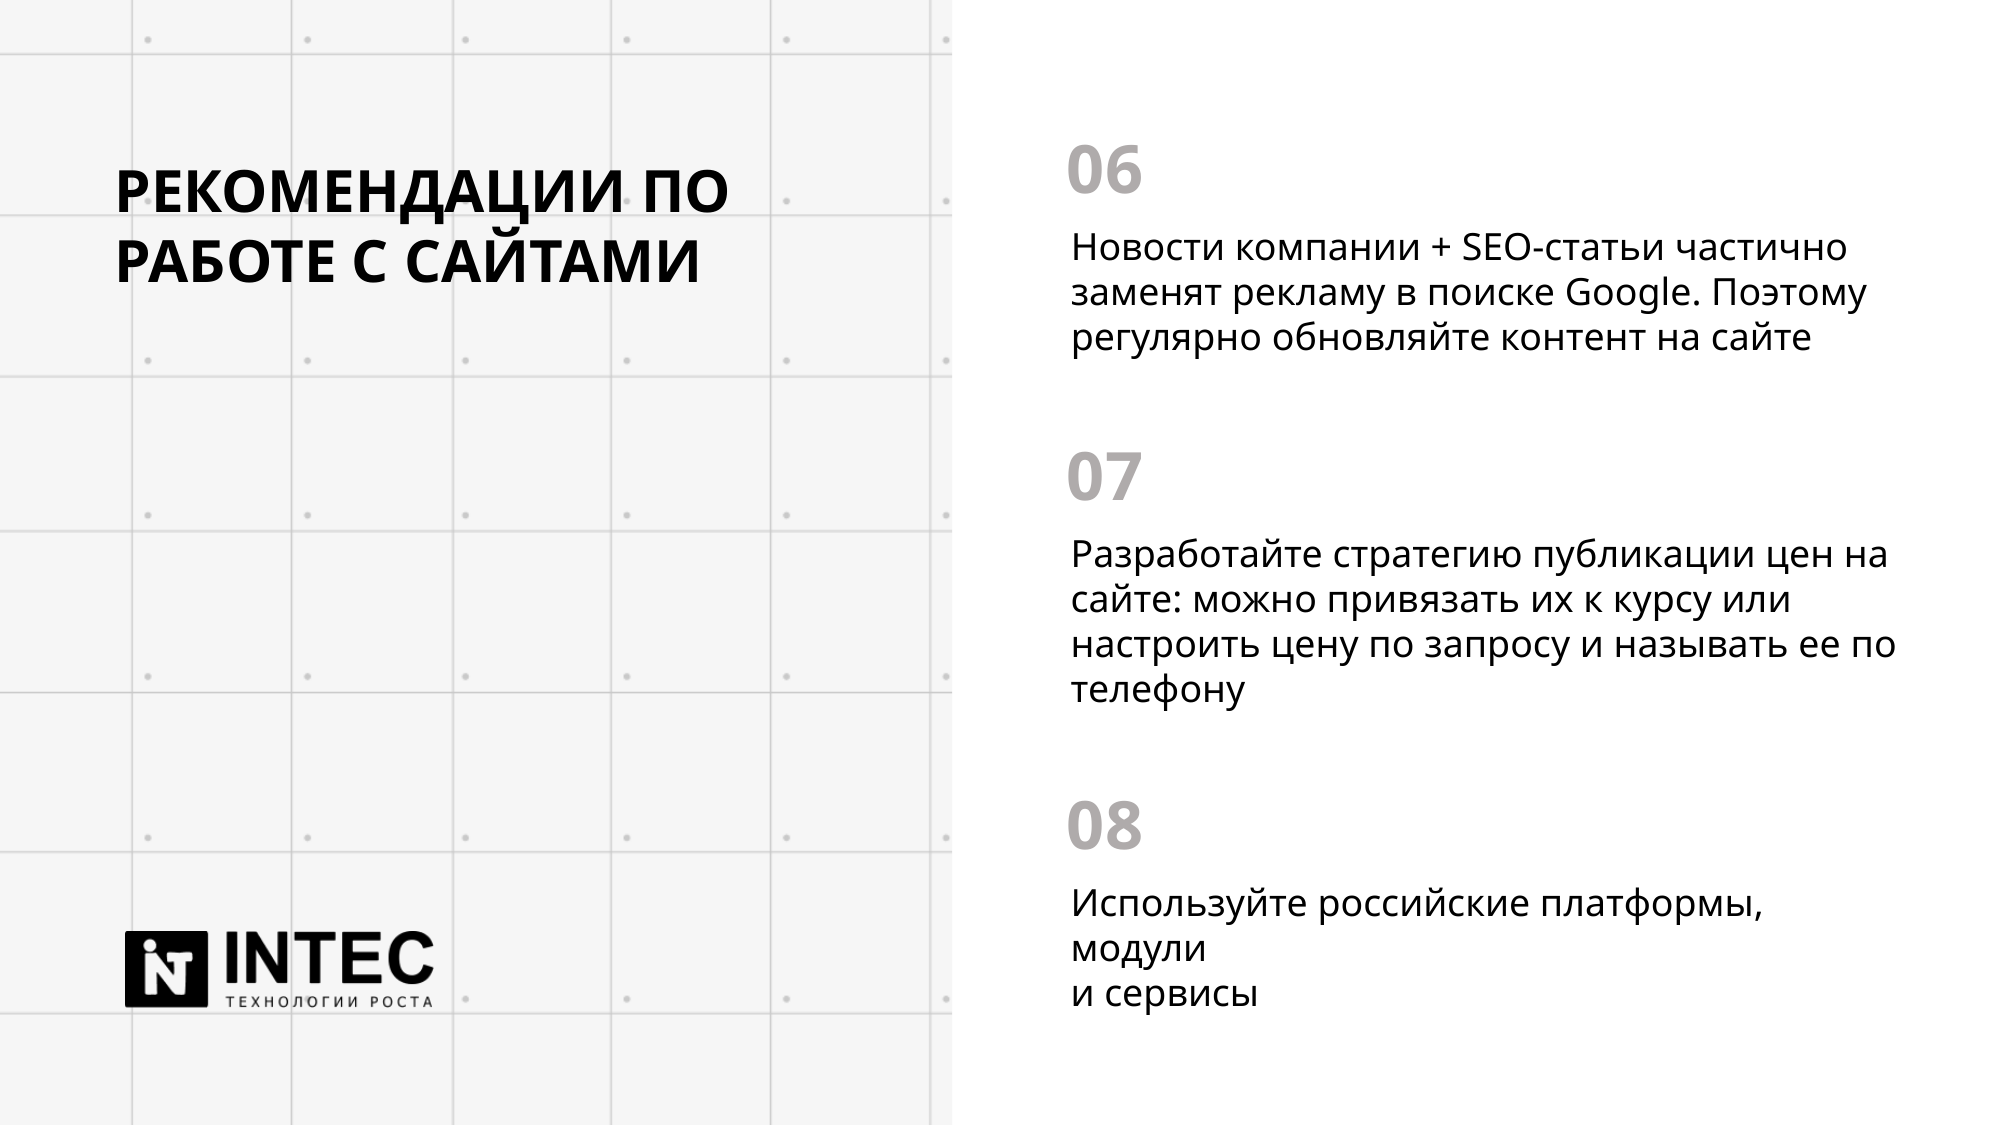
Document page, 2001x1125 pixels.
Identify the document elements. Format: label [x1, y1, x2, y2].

picture [0, 0, 953, 1125]
text_box [1052, 775, 1925, 978]
text_box [1052, 426, 1925, 720]
text_box [1052, 119, 1955, 368]
